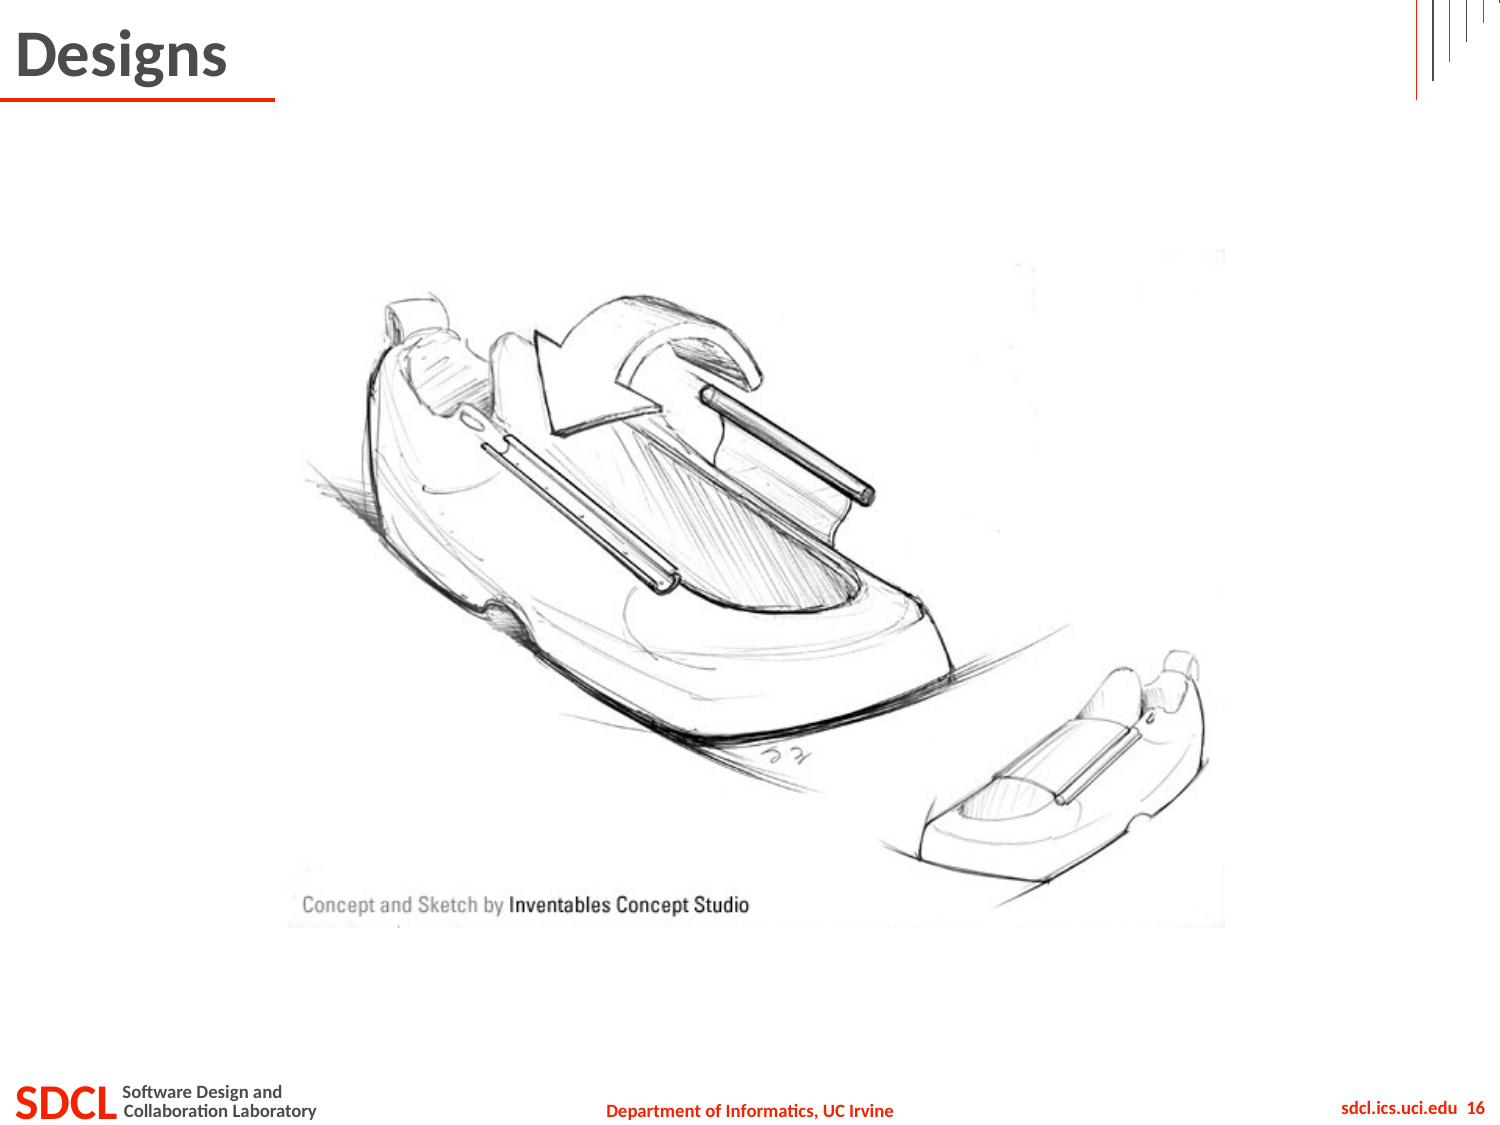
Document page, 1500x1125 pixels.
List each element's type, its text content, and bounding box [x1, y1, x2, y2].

title Designs [0, 0, 1350, 100]
picture [287, 249, 1226, 929]
